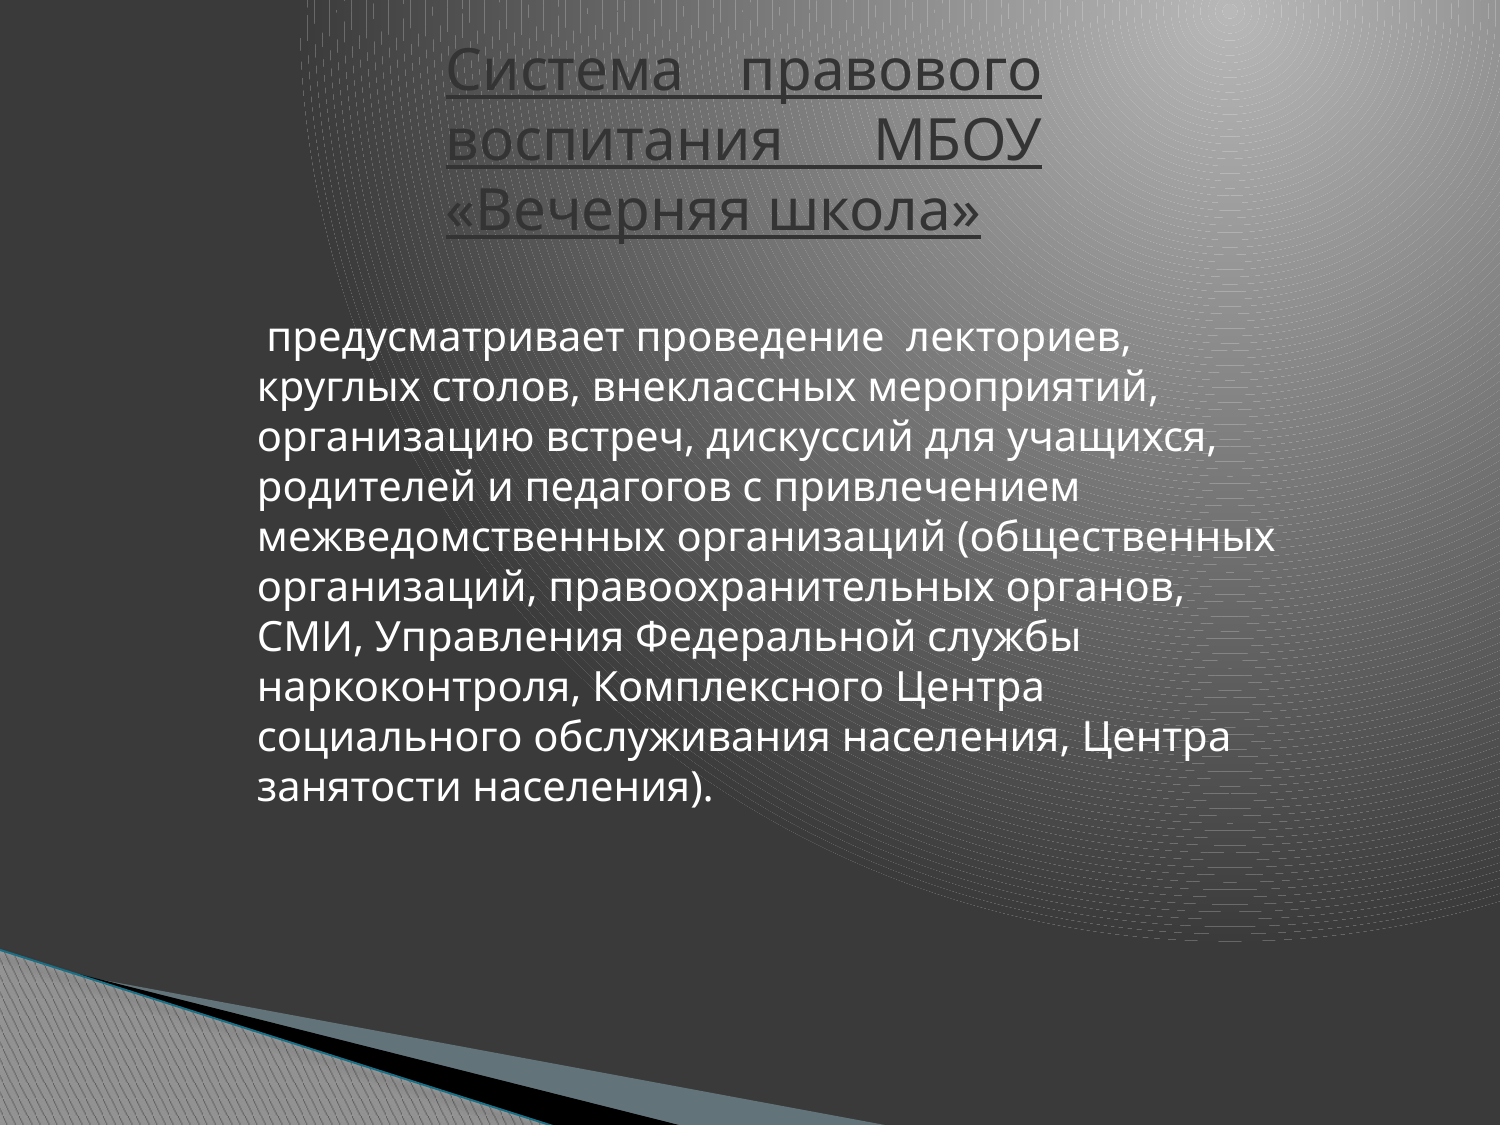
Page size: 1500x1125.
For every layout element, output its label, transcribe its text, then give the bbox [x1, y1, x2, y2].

text_box предусматривает проведение лекториев, круглых столов, внеклассных мероприятий, организацию встреч, дискуссий для учащихся, родителей и педагогов с привлечением межведомственных организаций (общественных организаций, правоохранительных органов, СМИ, Управления Федеральной службы наркоконтроля, Комплексного Центра социального обслуживания населения, Центра занятости населения). [242, 302, 1294, 818]
text_box Система правового воспитания МБОУ «Вечерняя школа» [431, 24, 1058, 295]
